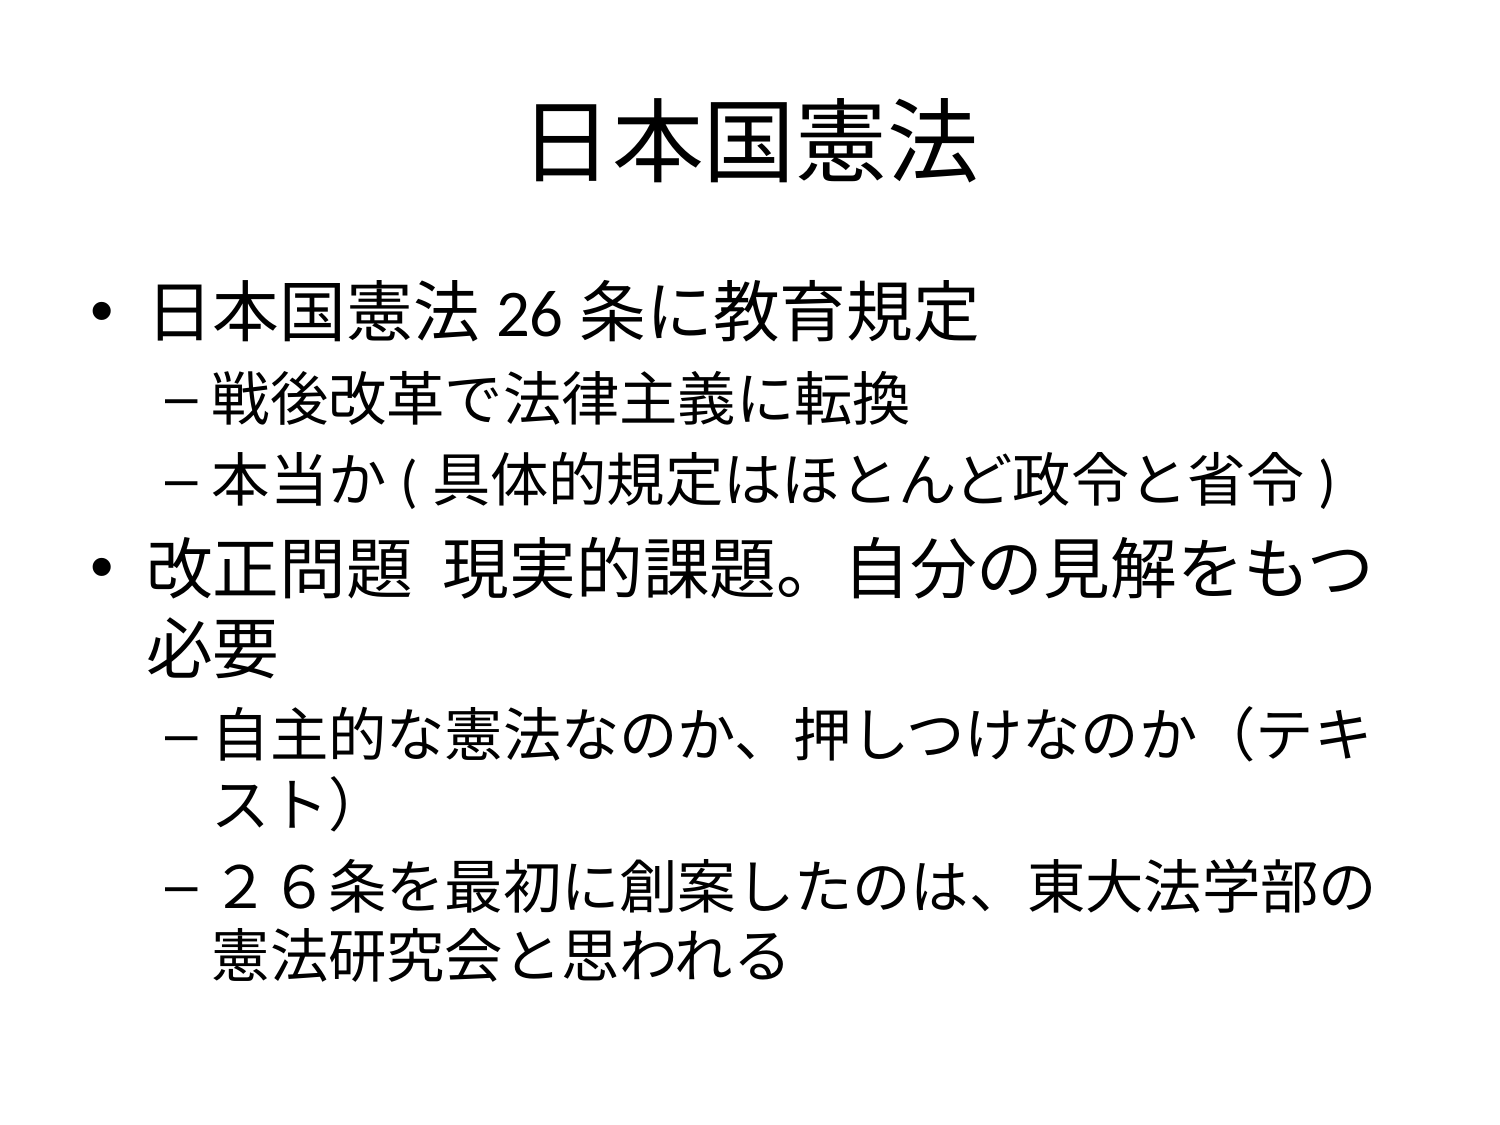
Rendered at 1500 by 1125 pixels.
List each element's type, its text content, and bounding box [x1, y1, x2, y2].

list 日本国憲法26条に教育規定 戦後改革で法律主義に転換 本当か(具体的規定はほとんど政令と省令) 改正問題 現実的課題。自分の見解をもつ必要 自主的な憲法なのか、押しつけなのか（テキスト） ２６条を最初に創案したのは、東大法学部の憲法研究会と思われる [75, 262, 1425, 1005]
title 日本国憲法 [75, 45, 1425, 233]
